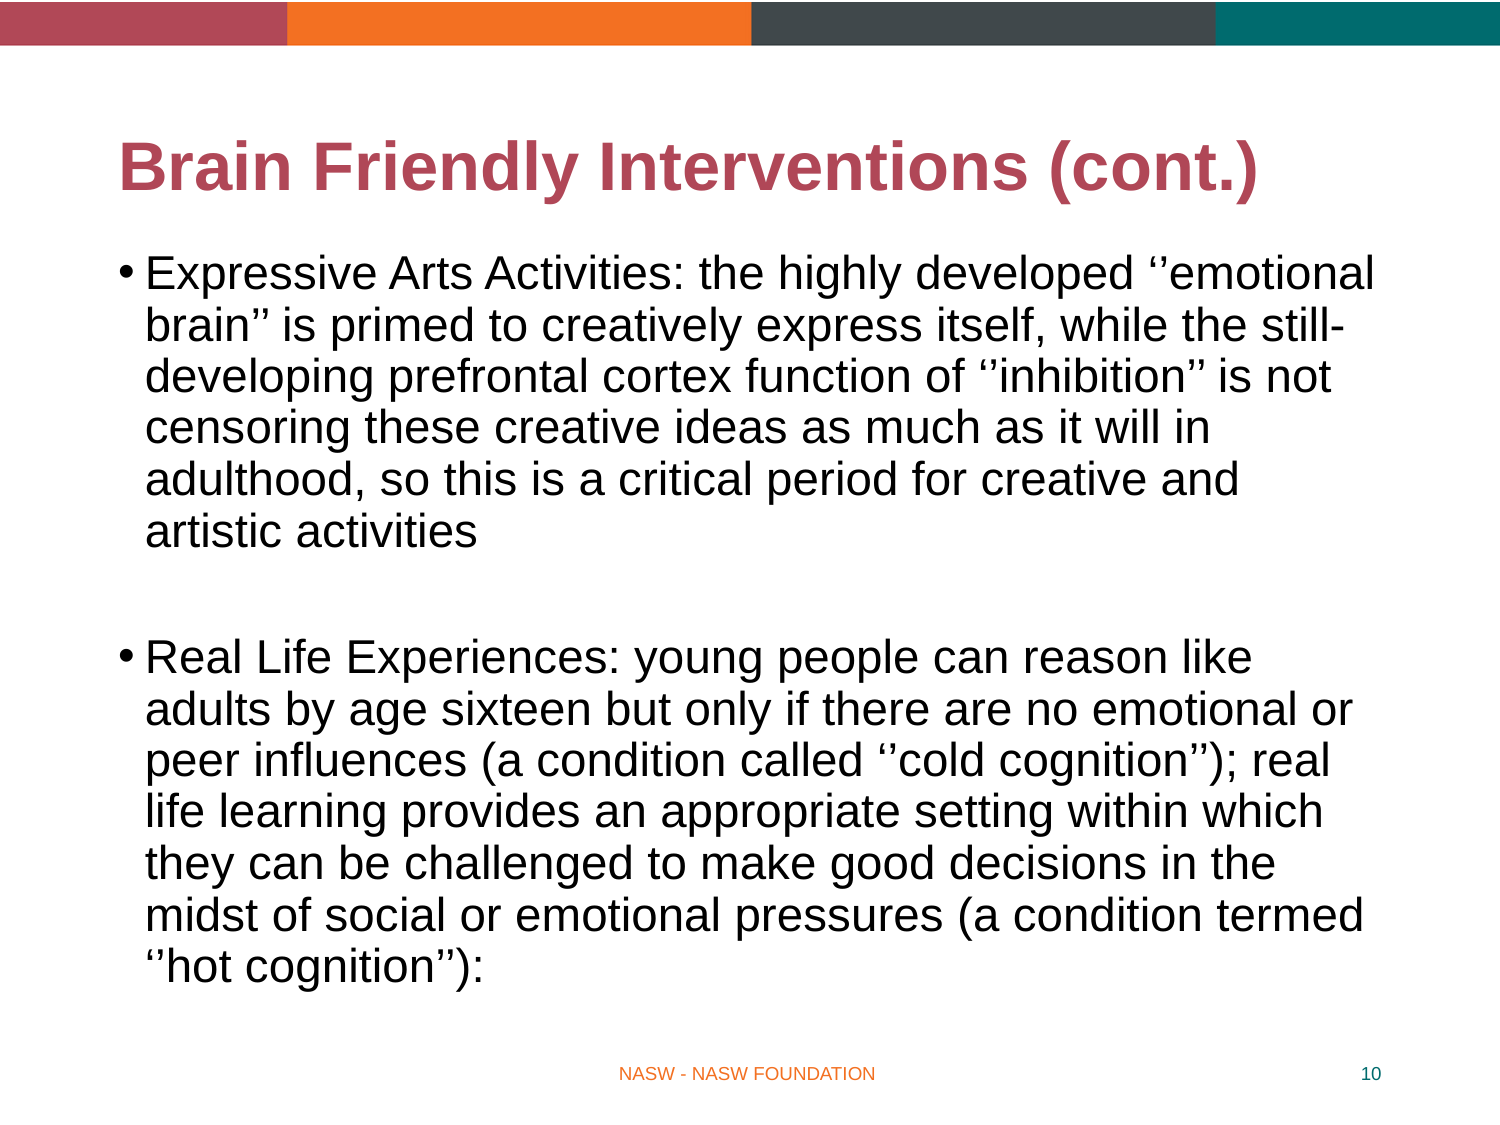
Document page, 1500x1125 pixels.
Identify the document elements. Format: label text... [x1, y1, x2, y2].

list Expressive Arts Activities: the highly developed ‘’emotional brain’’ is primed to creatively express itself, while the still-developing prefrontal cortex function of ‘’inhibition’’ is not censoring these creative ideas as much as it will in adulthood, so this is a critical period for creative and artistic activities Real Life Experiences: young people can reason like adults by age sixteen but only if there are no emotional or peer influences (a condition called ‘’cold cognition’’); real life learning provides an appropriate setting within which they can be challenged to make good decisions in the midst of social or emotional pressures (a condition termed ‘’hot cognition’’): [103, 240, 1397, 1018]
picture [0, 2, 1500, 62]
footer NASW - NASW FOUNDATION [496, 1042, 1004, 1103]
slide_number 10 [1059, 1042, 1397, 1103]
title Brain Friendly Interventions (cont.) [103, 59, 1500, 278]
